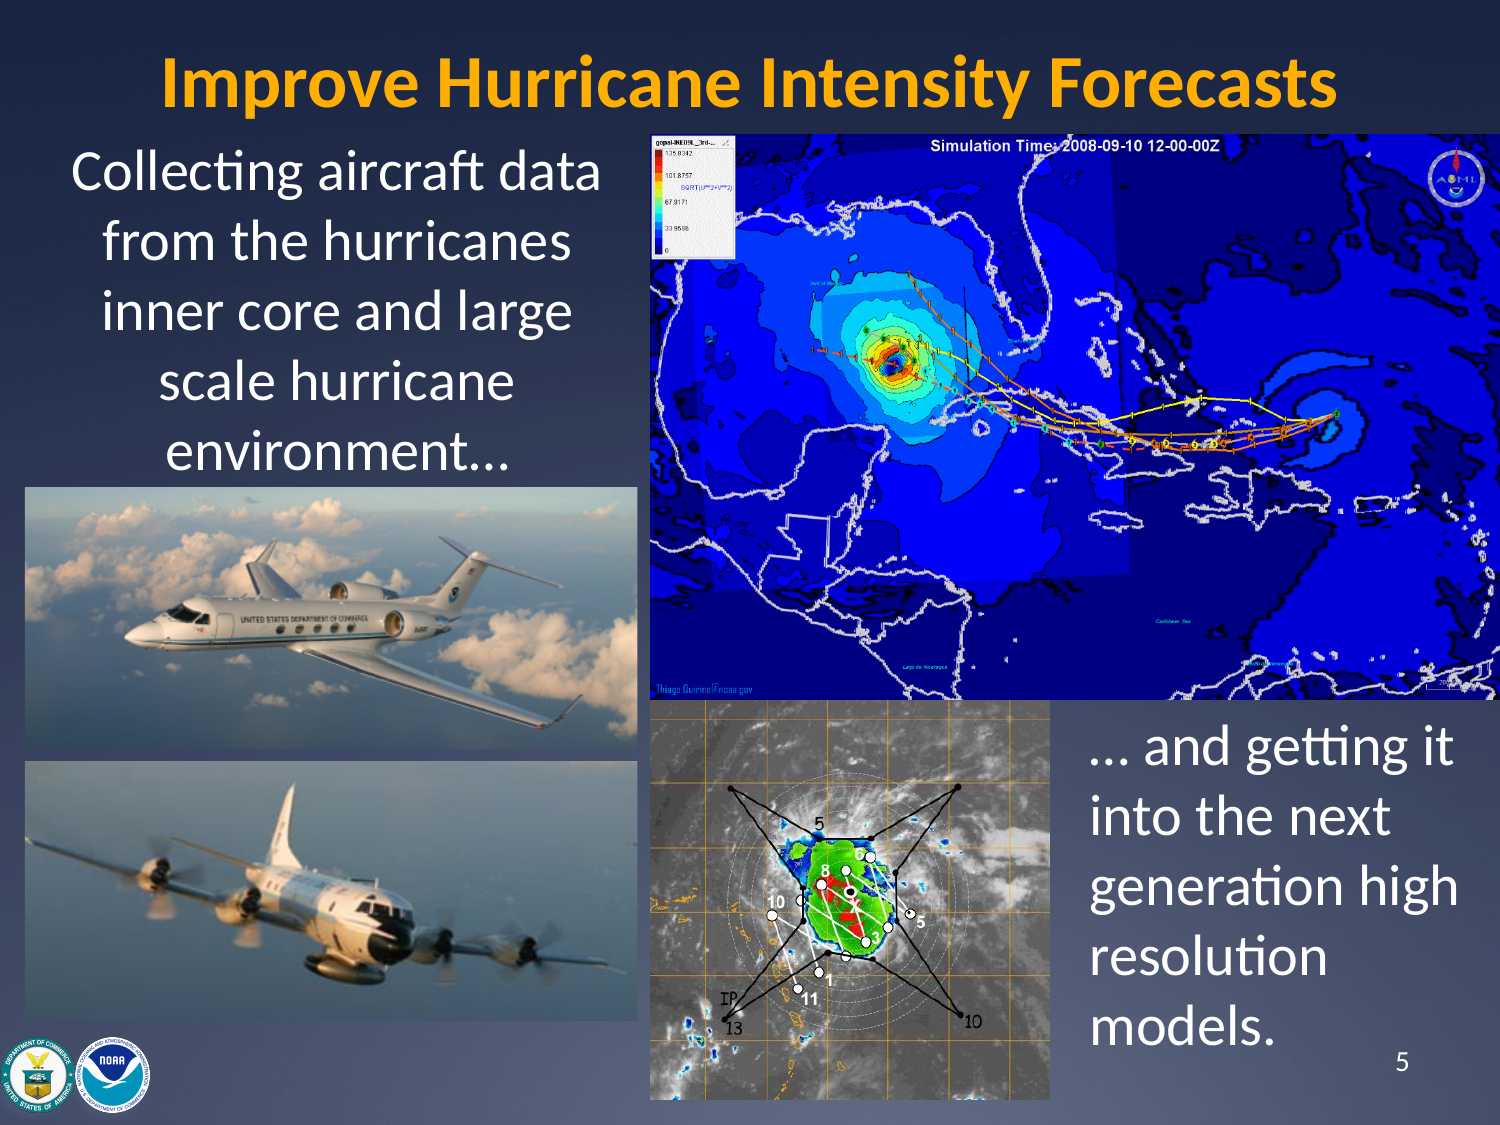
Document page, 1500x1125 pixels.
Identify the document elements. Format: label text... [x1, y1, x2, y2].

picture [0, 1037, 71, 1113]
picture [648, 719, 1052, 1101]
picture [23, 486, 639, 750]
picture [23, 762, 639, 1022]
text_box … and getting it into the next generation high resolution models. [1074, 730, 1500, 1065]
slide_number 5 [1325, 1029, 1425, 1090]
text_box Improve Hurricane Intensity Forecasts [50, 24, 1450, 138]
picture [75, 1039, 150, 1113]
picture [648, 133, 1500, 701]
title Collecting aircraft data from the hurricanes inner core and large scale hurricane environment… [37, 124, 638, 426]
